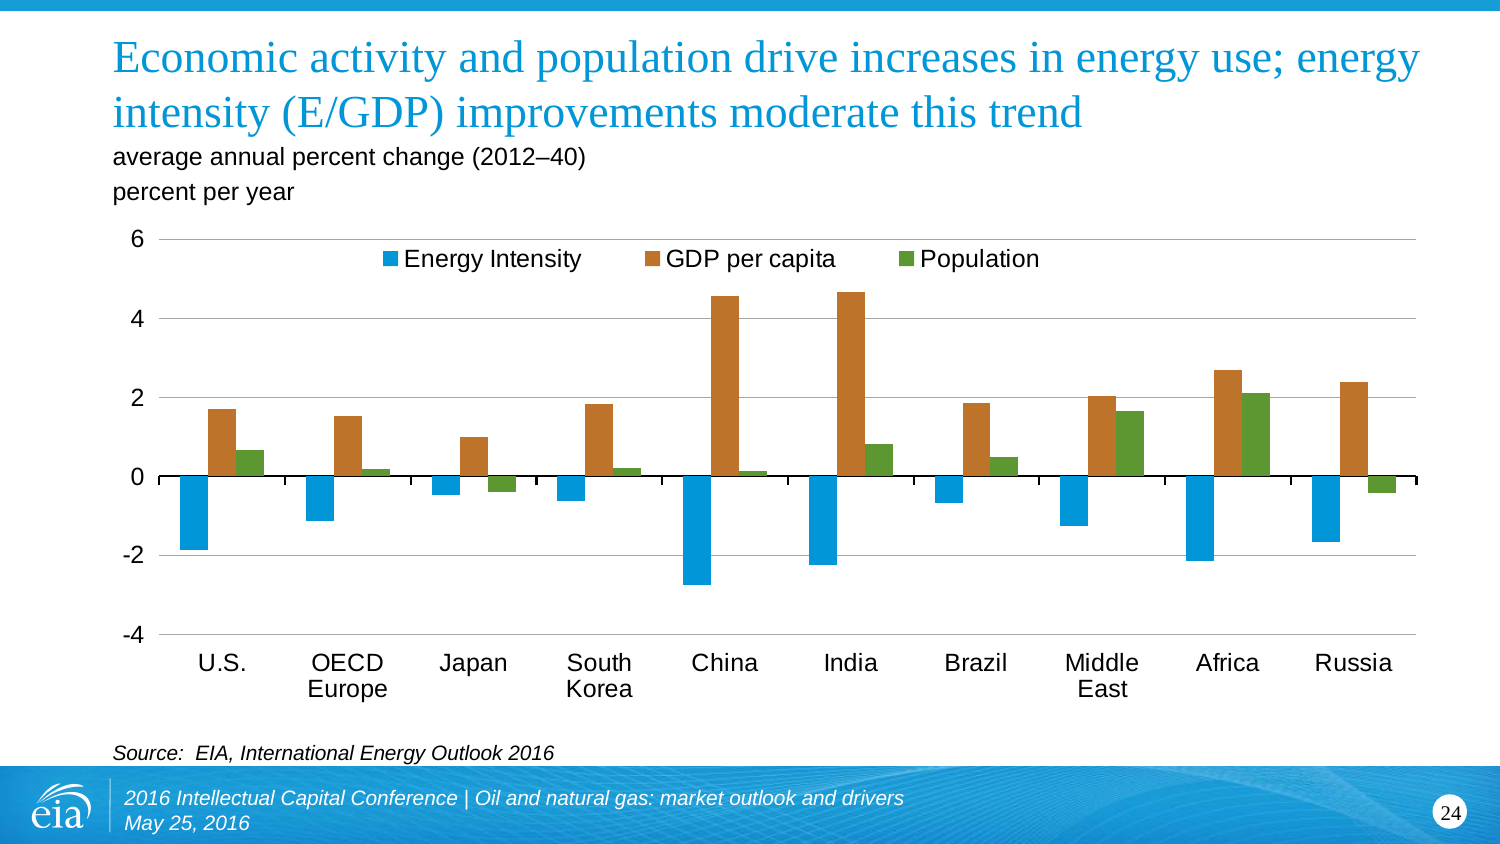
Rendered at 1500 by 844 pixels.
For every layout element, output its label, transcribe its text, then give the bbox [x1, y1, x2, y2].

slide_number 24 [1419, 789, 1483, 835]
chart [112, 214, 1426, 721]
list average annual percent change (2012–40) percent per year [112, 137, 770, 206]
title Economic activity and population drive increases in energy use; energy intensity (E/GDP) improvements moderate this trend [112, 11, 1425, 137]
picture [0, 766, 1500, 844]
footer 2016 Intellectual Capital Conference | Oil and natural gas: market outlook and drivers May 25, 2016 [109, 776, 938, 835]
list Source: EIA, International Energy Outlook 2016 [112, 731, 1425, 766]
